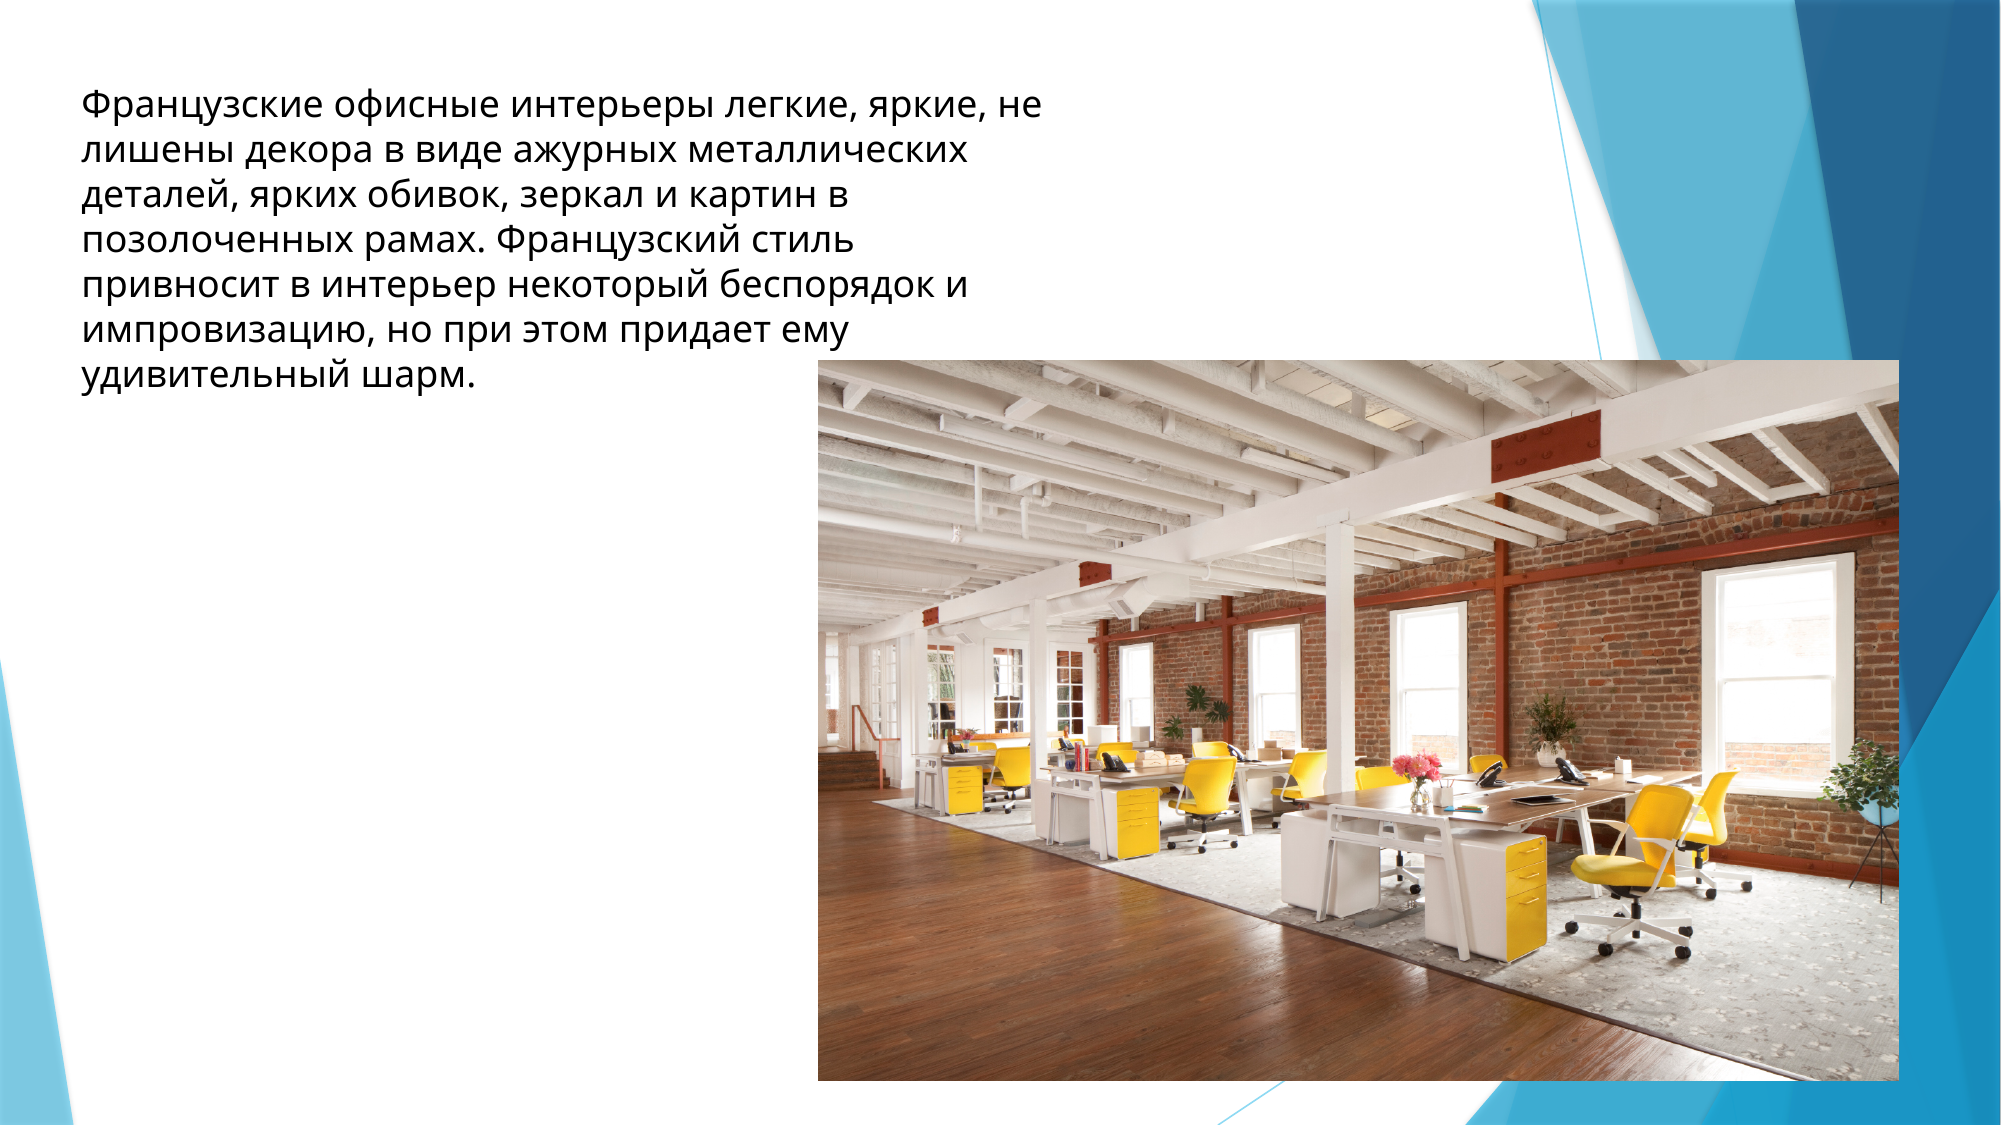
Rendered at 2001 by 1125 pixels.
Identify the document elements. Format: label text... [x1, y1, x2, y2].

text_box Французские офисные интерьеры легкие, яркие, не лишены декора в виде ажурных металлических деталей, ярких обивок, зеркал и картин в позолоченных рамах. Французский стиль привносит в интерьер некоторый беспорядок и импровизацию, но при этом придает ему удивительный шарм. [66, 72, 1067, 403]
picture [818, 359, 1899, 1081]
